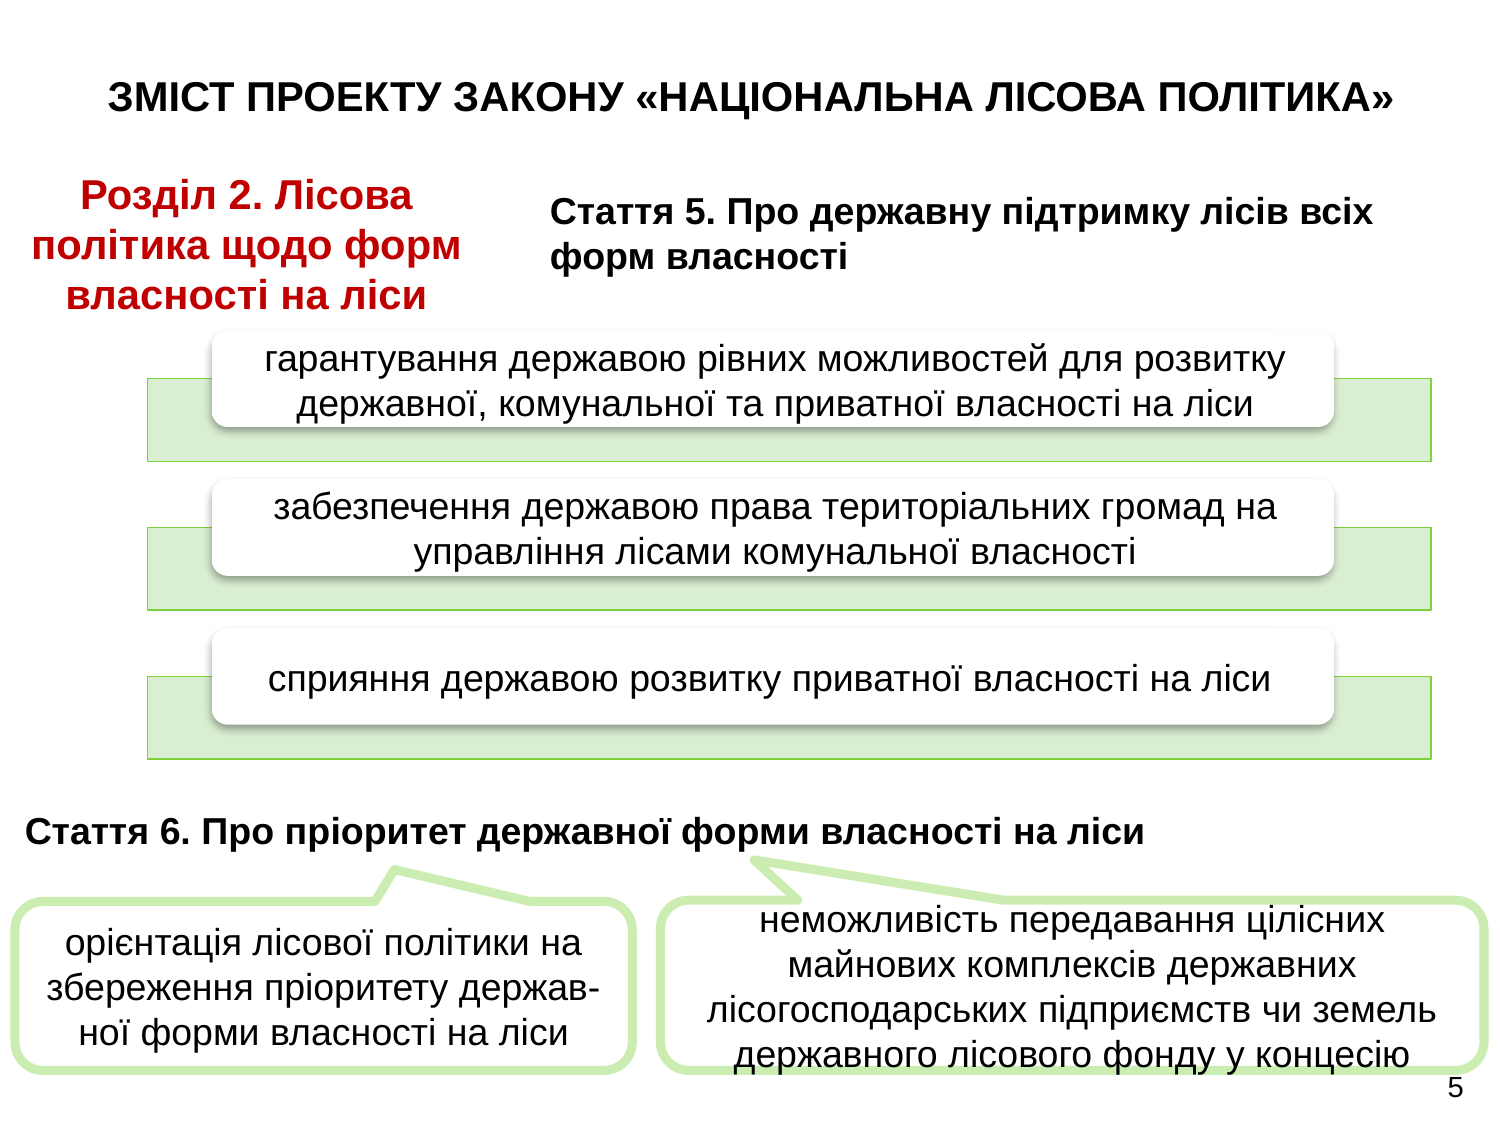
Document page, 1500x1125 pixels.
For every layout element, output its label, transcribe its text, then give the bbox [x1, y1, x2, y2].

text_box Стаття 6. Про пріоритет державної форми власності на ліси [10, 799, 1246, 860]
title ЗМІСТ ПРОЕКТУ ЗАКОНУ «НАЦІОНАЛЬНА ЛІСОВА ПОЛІТИКА» [42, 0, 1460, 188]
text_box Розділ 2. Лісова політика щодо форм власності на ліси [0, 160, 493, 326]
slide_number 5 [1418, 1067, 1479, 1112]
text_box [147, 329, 1432, 760]
text_box неможливість передавання цілісних майнових комплексів державних лісогосподарських підприємств чи земель державного лісового фонду у концесію [655, 855, 1489, 1075]
text_box Стаття 5. Про державну підтримку лісів всіх форм власності [535, 179, 1468, 285]
text_box орієнтація лісової політики на збереження пріоритету держав-ної форми власності на ліси [10, 865, 637, 1075]
